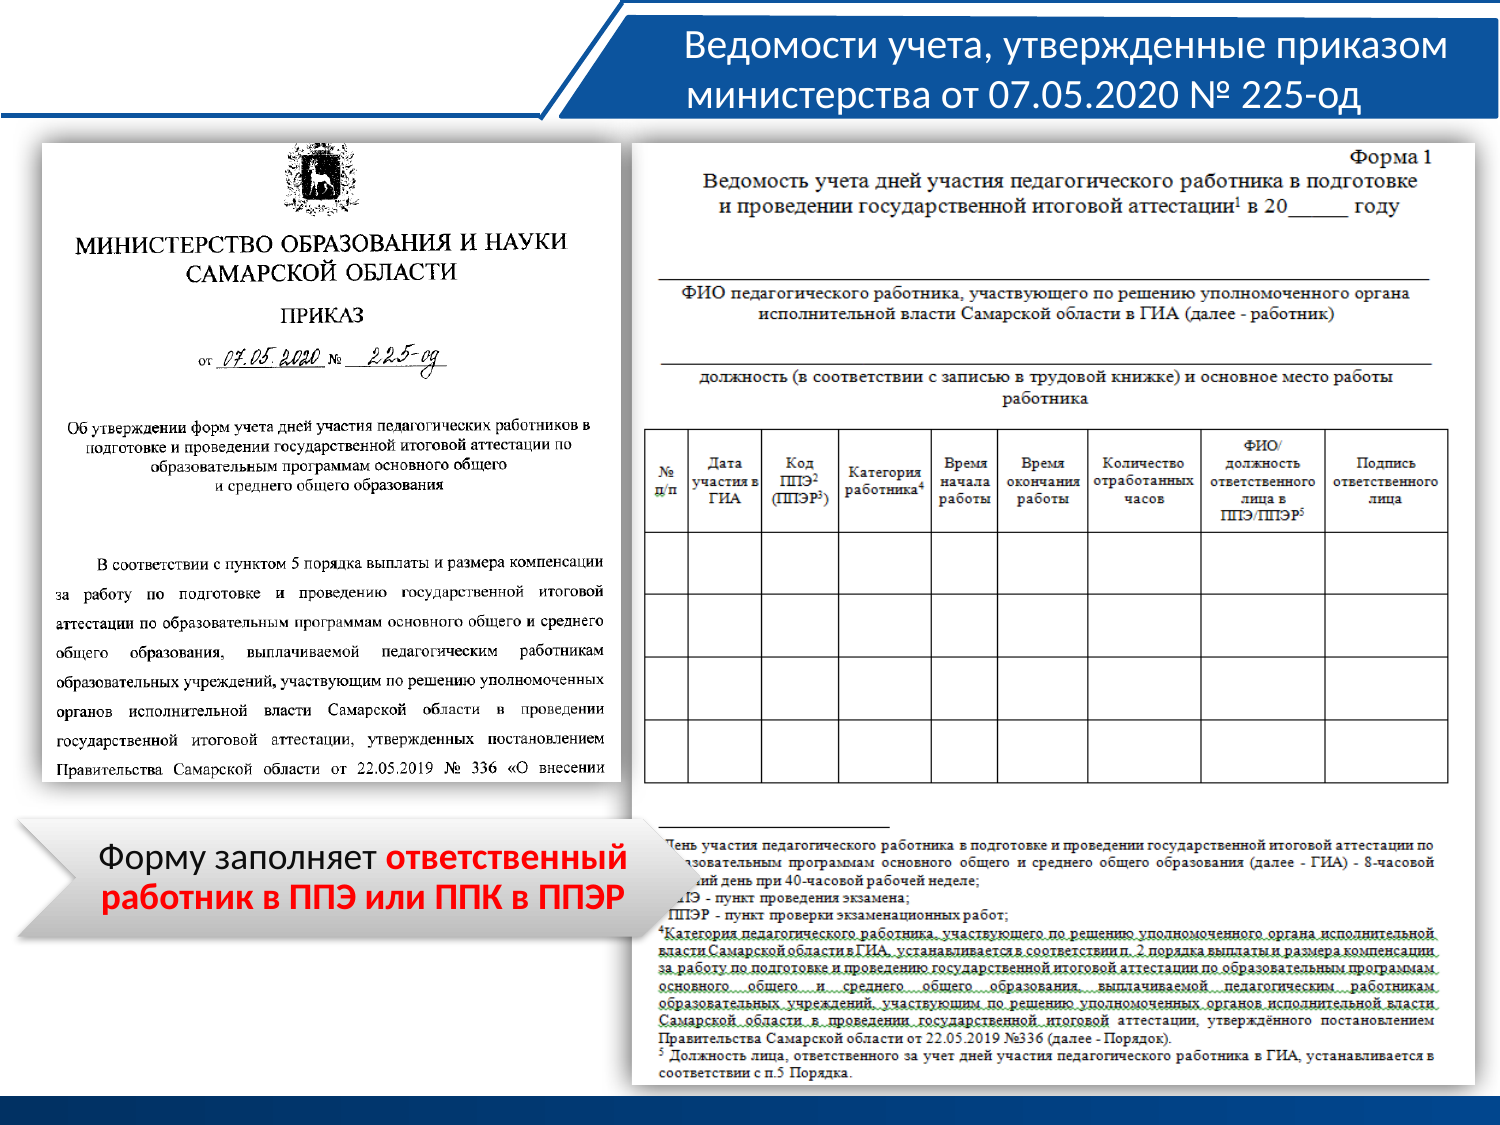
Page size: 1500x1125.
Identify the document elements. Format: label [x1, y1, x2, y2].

text_box [0, 0, 1500, 1125]
text_box [17, 818, 702, 937]
